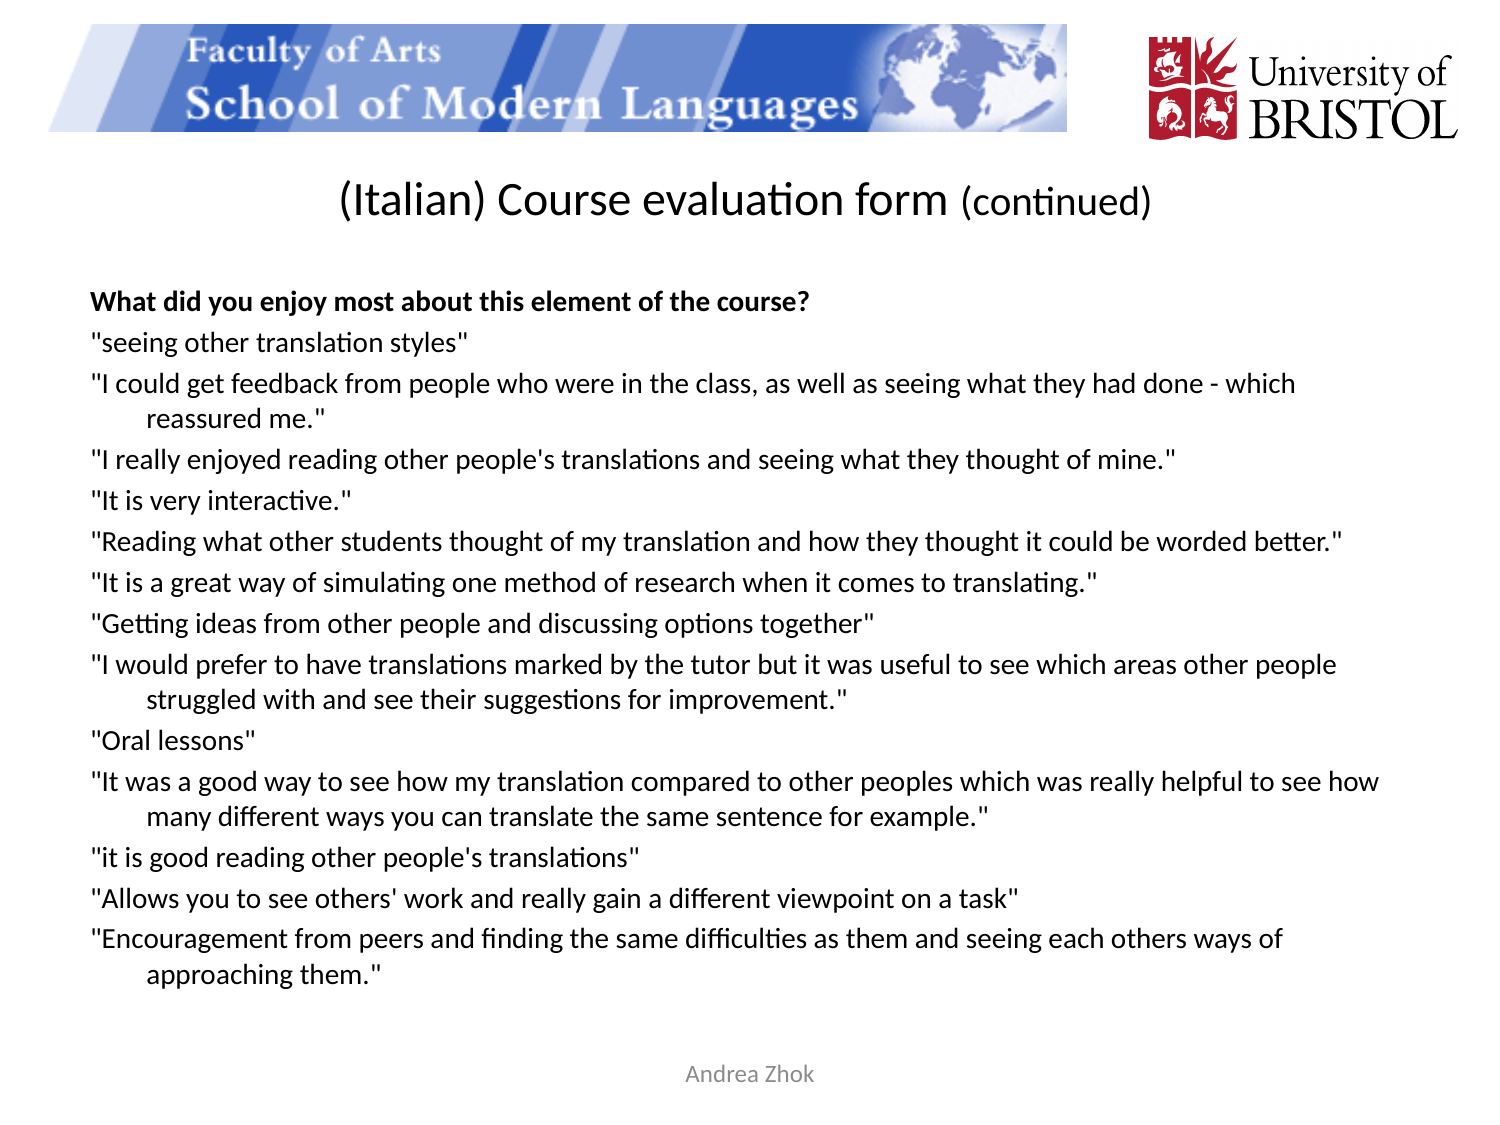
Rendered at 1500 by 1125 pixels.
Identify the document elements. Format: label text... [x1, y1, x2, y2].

picture [1149, 37, 1458, 140]
footer Andrea Zhok [512, 1042, 988, 1103]
picture [24, 24, 1067, 132]
list What did you enjoy most about this element of the course? "seeing other translation styles" "I could get feedback from people who were in the class, as well as seeing what they had done - which reassured me." "I really enjoyed reading other people's translations and seeing what they thought of mine." "It is very interactive." "Reading what other students thought of my translation and how they thought it could be worded better." "It is a great way of simulating one method of research when it comes to translating." "Getting ideas from other people and discussing options together" "I would prefer to have translations marked by the tutor but it was useful to see which areas other people struggled with and see their suggestions for improvement." "Oral lessons" "It was a good way to see how my translation compared to other peoples which was really helpful to see how many different ways you can translate the same sentence for example." "it is good reading other people's translations" "Allows you to see others' work and really gain a different viewpoint on a task" "Encouragement from peers and finding the same difficulties as them and seeing each others ways of approaching them." [75, 275, 1425, 1005]
title (Italian) Course evaluation form (continued) [75, 45, 1425, 233]
